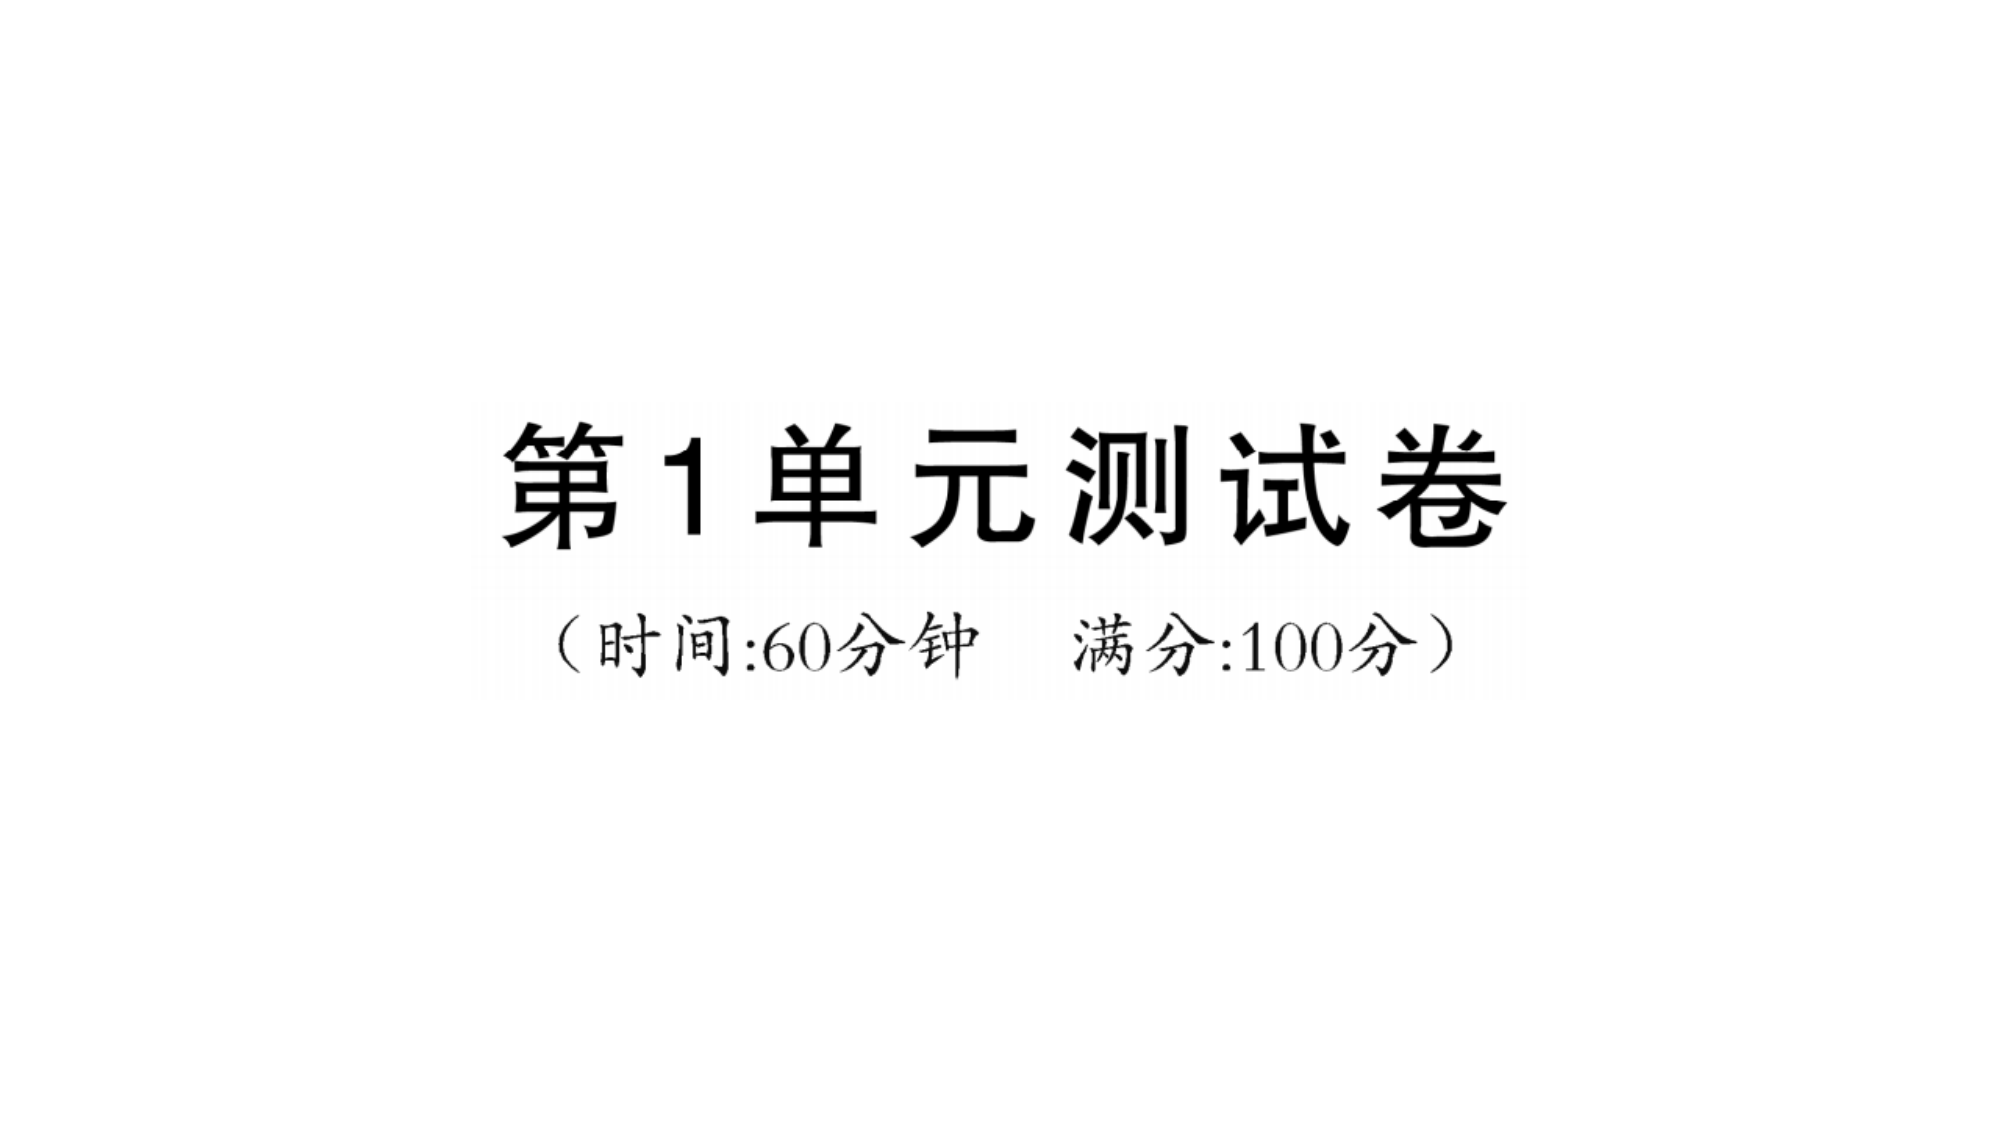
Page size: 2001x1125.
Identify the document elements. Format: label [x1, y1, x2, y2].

picture [470, 402, 1529, 700]
